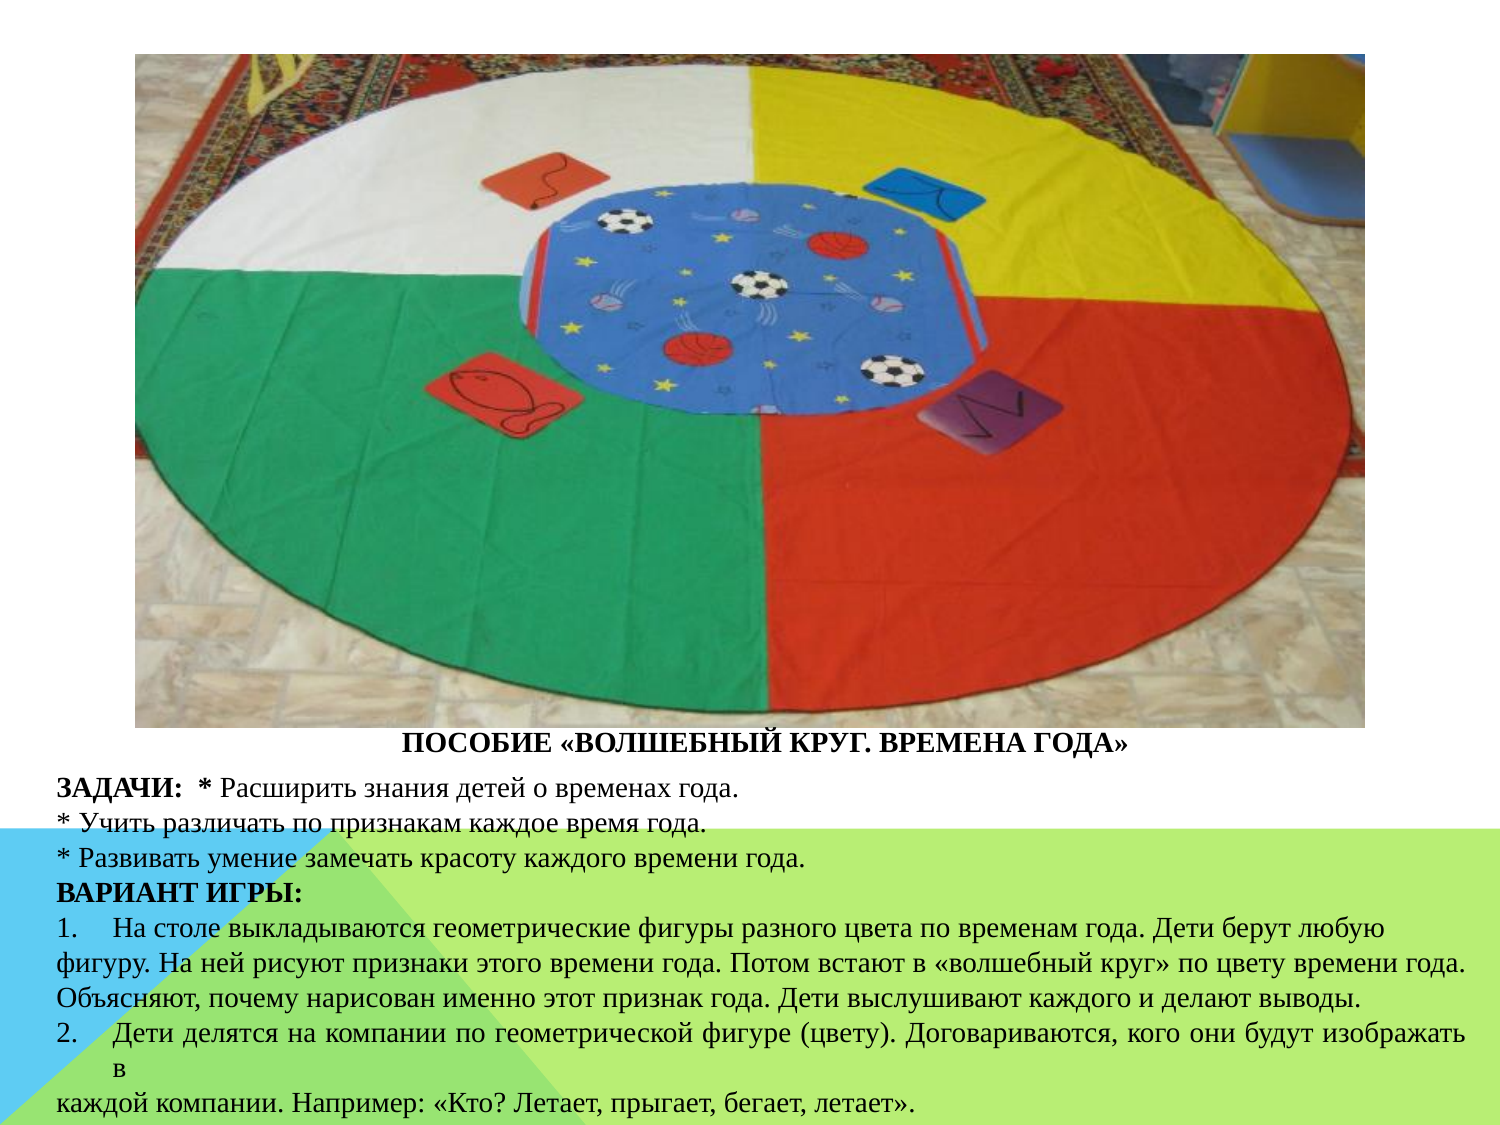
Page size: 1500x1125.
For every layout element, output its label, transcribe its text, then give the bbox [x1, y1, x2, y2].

picture [135, 54, 1365, 729]
text_box Пособие «Волшебный круг. Времена года» ЗАДАЧИ: * Расширить знания детей о временах года. * Учить различать по признакам каждое время года. * Развивать умение замечать красоту каждого времени года. ВАРИАНТ ИГРЫ: На столе выкладываются геометрические фигуры разного цвета по временам года. Дети берут любую фигуру. На ней рисуют признаки этого времени года. Потом встают в «волшебный круг» по цвету времени года. Объясняют, почему нарисован именно этот признак года. Дети выслушивают каждого и делают выводы. Дети делятся на компании по геометрической фигуре (цвету). Договариваются, кого они будут изображать в каждой компании. Например: «Кто? Летает, прыгает, бегает, летает». [41, 893, 1483, 984]
